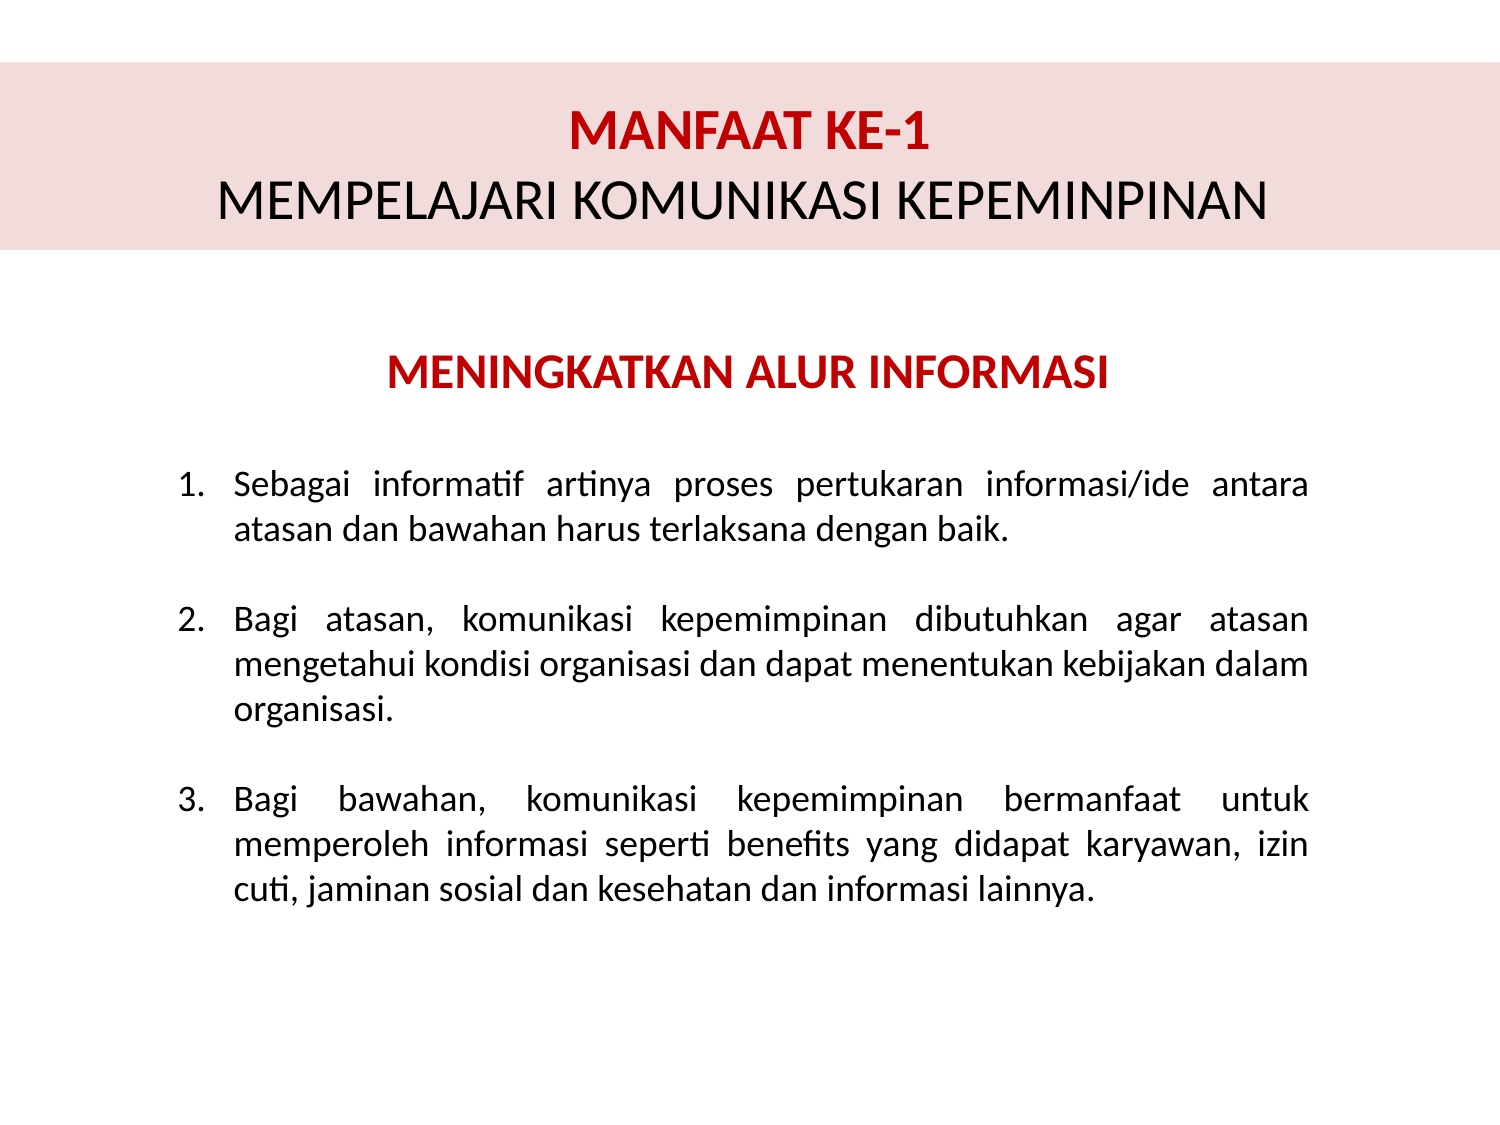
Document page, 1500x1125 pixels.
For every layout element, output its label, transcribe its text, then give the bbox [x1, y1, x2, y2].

title MANFAAT KE-1 MEMPELAJARI KOMUNIKASI KEPEMINPINAN [0, 62, 1500, 250]
text_box MENINGKATKAN ALUR INFORMASI Sebagai informatif artinya proses pertukaran informasi/ide antara atasan dan bawahan harus terlaksana dengan baik. Bagi atasan, komunikasi kepemimpinan dibutuhkan agar atasan mengetahui kondisi organisasi dan dapat menentukan kebijakan dalam organisasi. Bagi bawahan, komunikasi kepemimpinan bermanfaat untuk memperoleh informasi seperti benefits yang didapat karyawan, izin cuti, jaminan sosial dan kesehatan dan informasi lainnya. [162, 331, 1325, 977]
